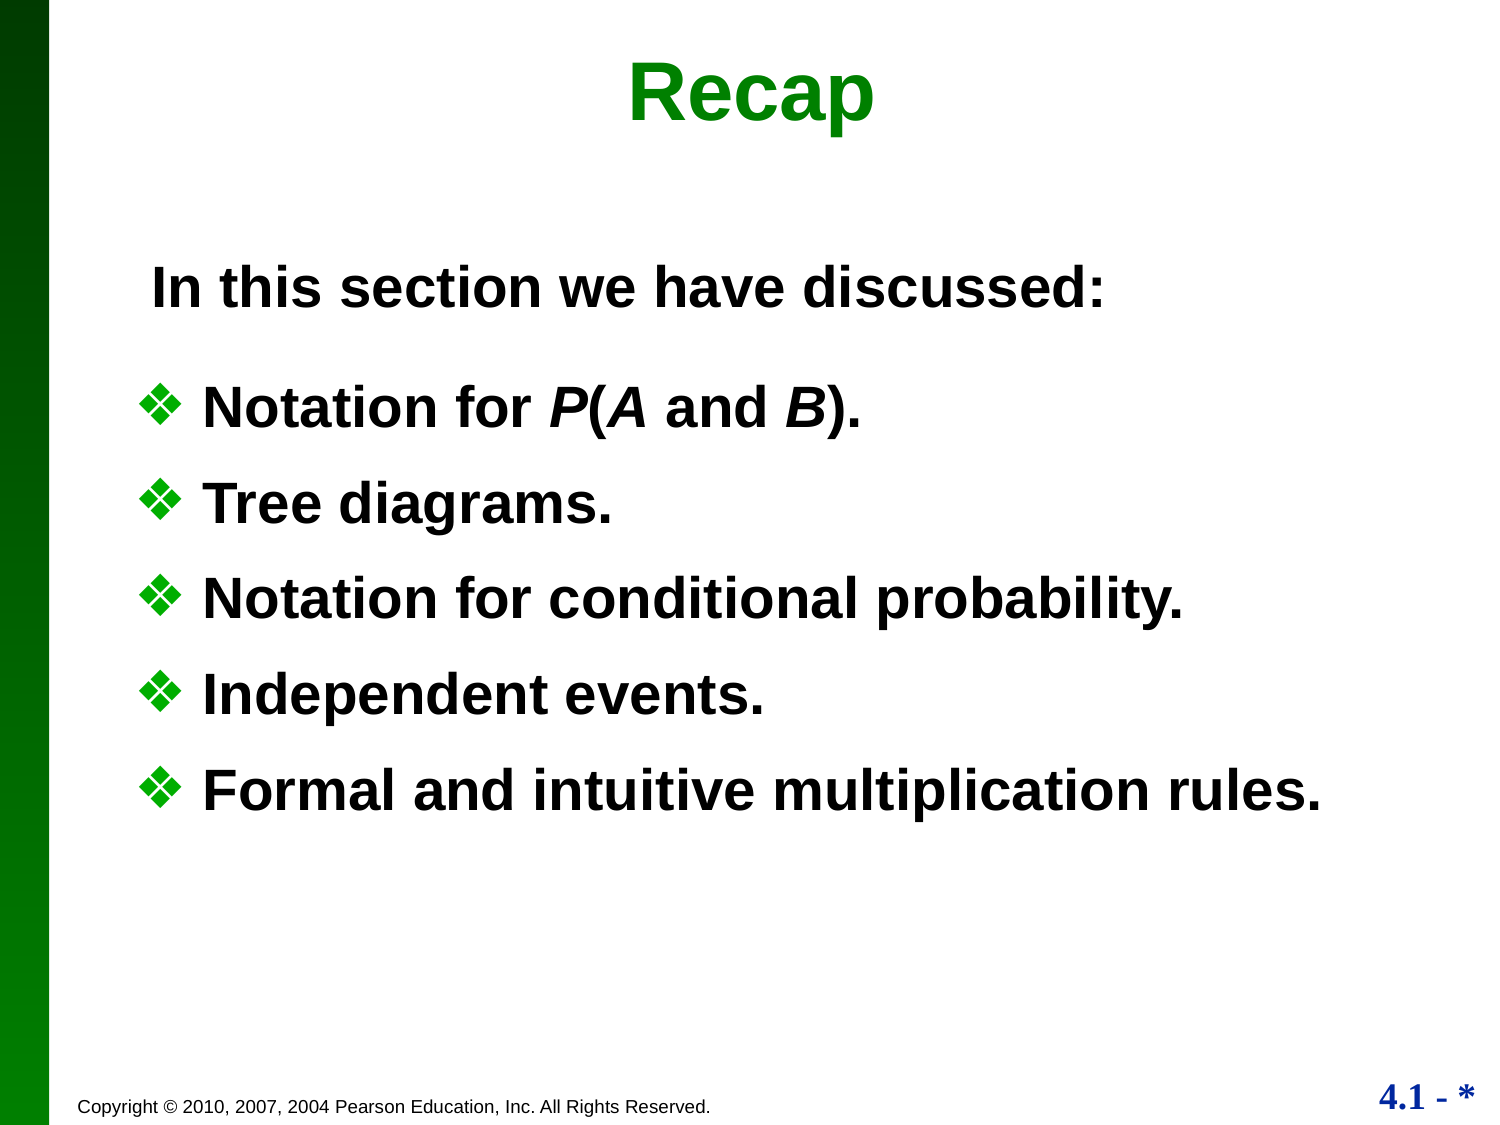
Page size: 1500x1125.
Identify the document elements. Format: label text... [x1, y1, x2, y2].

text_box Notation for P(A and B). [119, 369, 1382, 448]
text_box Tree diagrams. [119, 465, 1382, 544]
text_box Recap [114, 41, 1390, 141]
text_box Independent events. [119, 657, 1382, 736]
text_box Notation for conditional probability. [119, 561, 1382, 640]
text_box In this section we have discussed: [136, 249, 1419, 329]
text_box Formal and intuitive multiplication rules. [119, 752, 1382, 831]
